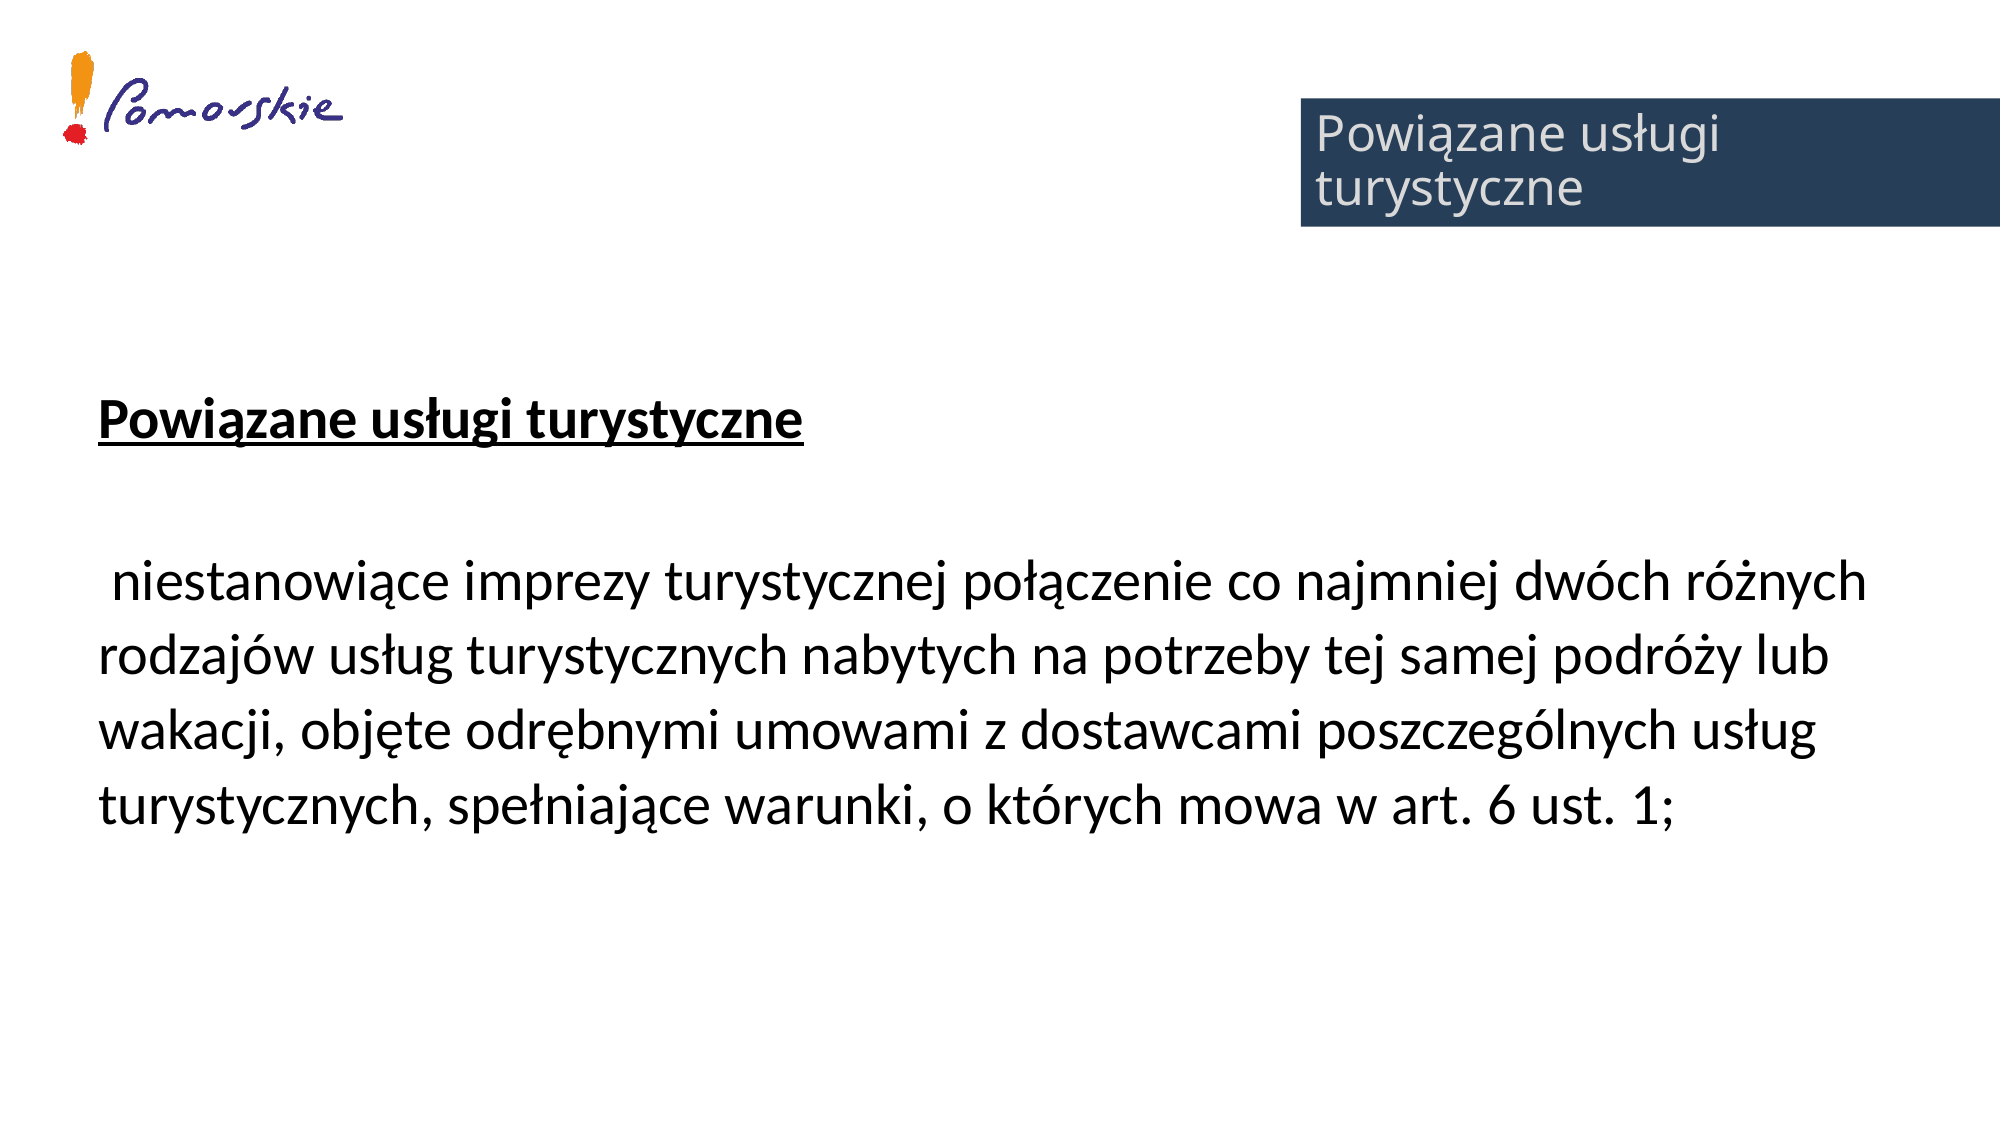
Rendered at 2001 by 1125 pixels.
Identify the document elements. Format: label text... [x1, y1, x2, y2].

text_box Powiązane usługi turystyczne niestanowiące imprezy turystycznej połączenie co najmniej dwóch różnych rodzajów usług turystycznych nabytych na potrzeby tej samej podróży lub wakacji, objęte odrębnymi umowami z dostawcami poszczególnych usług turystycznych, spełniające warunki, o których mowa w art. 6 ust. 1; [83, 367, 1919, 935]
picture [63, 51, 343, 145]
text_box Powiązane usługi turystyczne [1300, 98, 2000, 227]
